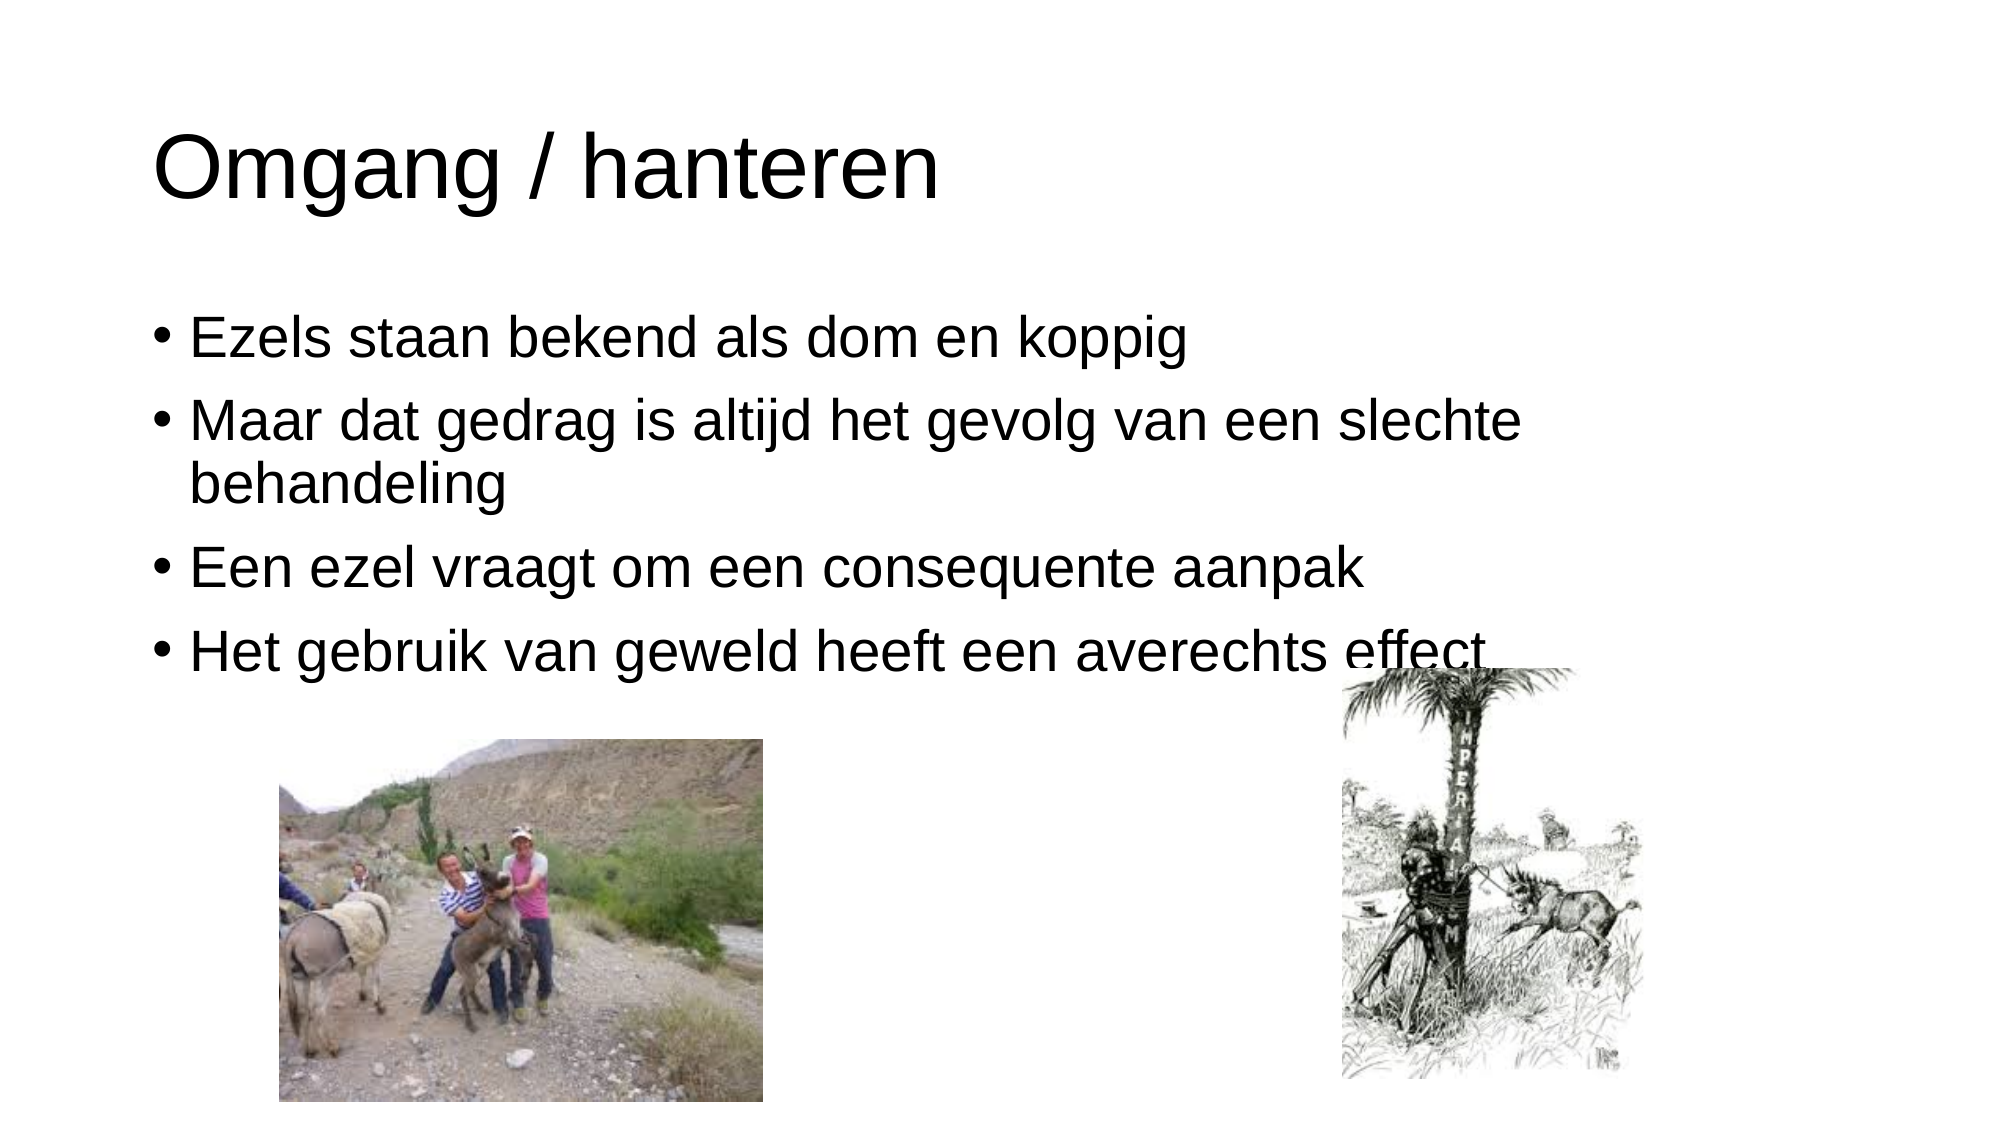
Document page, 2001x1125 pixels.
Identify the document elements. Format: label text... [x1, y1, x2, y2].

picture [1342, 668, 1645, 1079]
list Ezels staan bekend als dom en koppig Maar dat gedrag is altijd het gevolg van een slechte behandeling Een ezel vraagt om een consequente aanpak Het gebruik van geweld heeft een averechts effect [137, 299, 1863, 1014]
title Omgang / hanteren [137, 59, 1863, 278]
picture [279, 739, 763, 1102]
